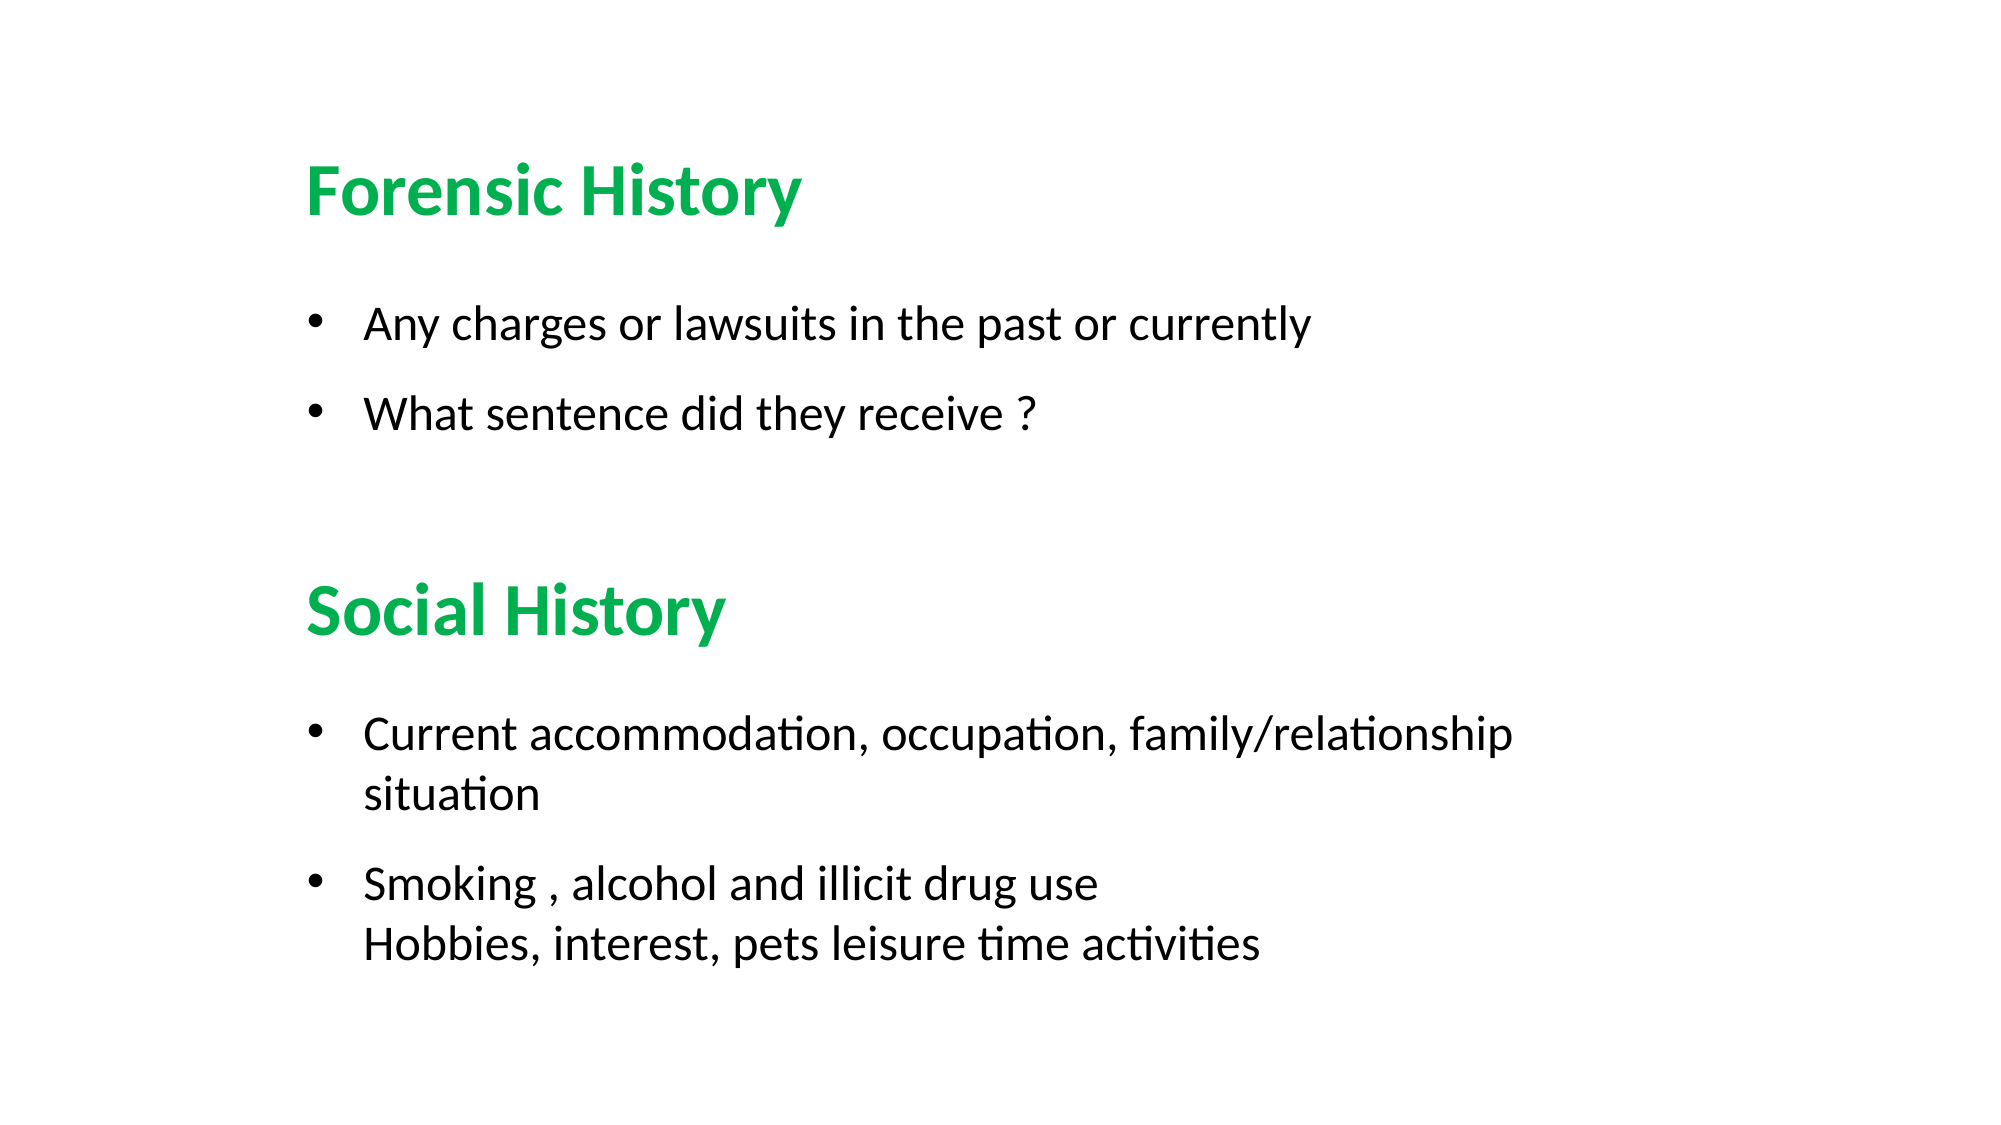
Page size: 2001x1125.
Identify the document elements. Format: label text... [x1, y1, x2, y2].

text_box Forensic History Any charges or lawsuits in the past or currently What sentence did they receive ? Social History Current accommodation, occupation, family/relationship situation Smoking , alcohol and illicit drug use Hobbies, interest, pets leisure time activities [292, 132, 1652, 1125]
